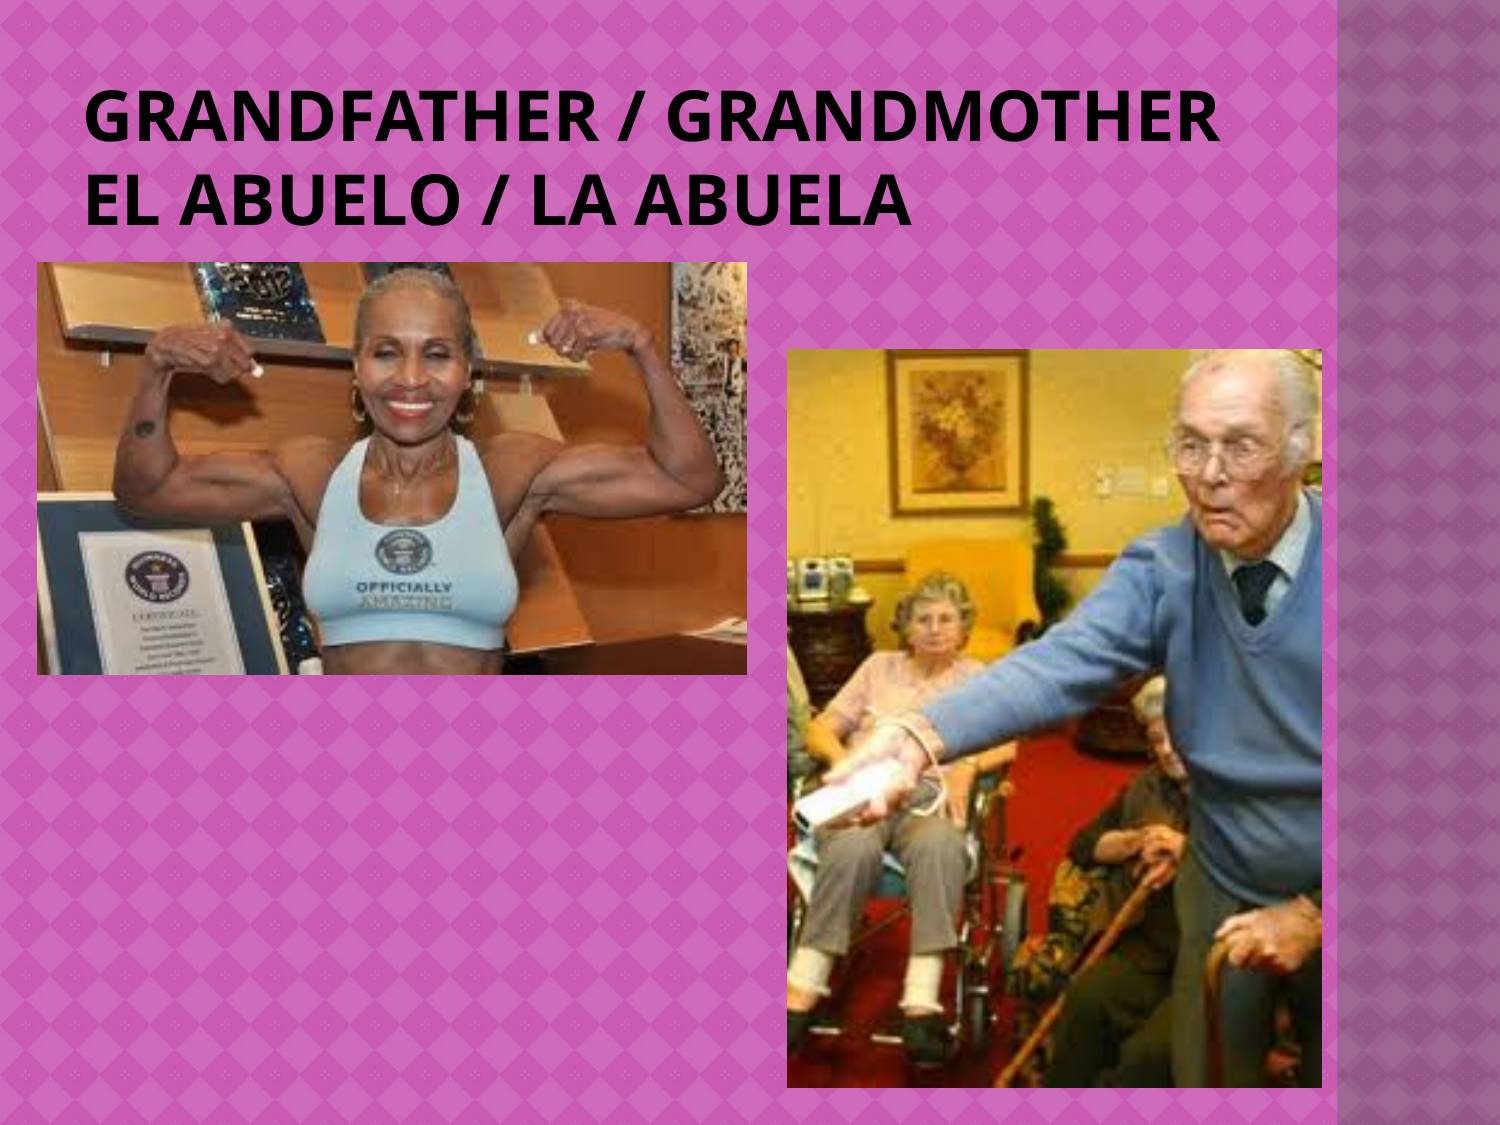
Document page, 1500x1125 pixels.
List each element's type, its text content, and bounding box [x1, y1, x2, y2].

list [787, 349, 1322, 1088]
picture [37, 262, 748, 676]
title Grandfather / grandmother el abuelo / la abuela [75, 52, 1263, 240]
